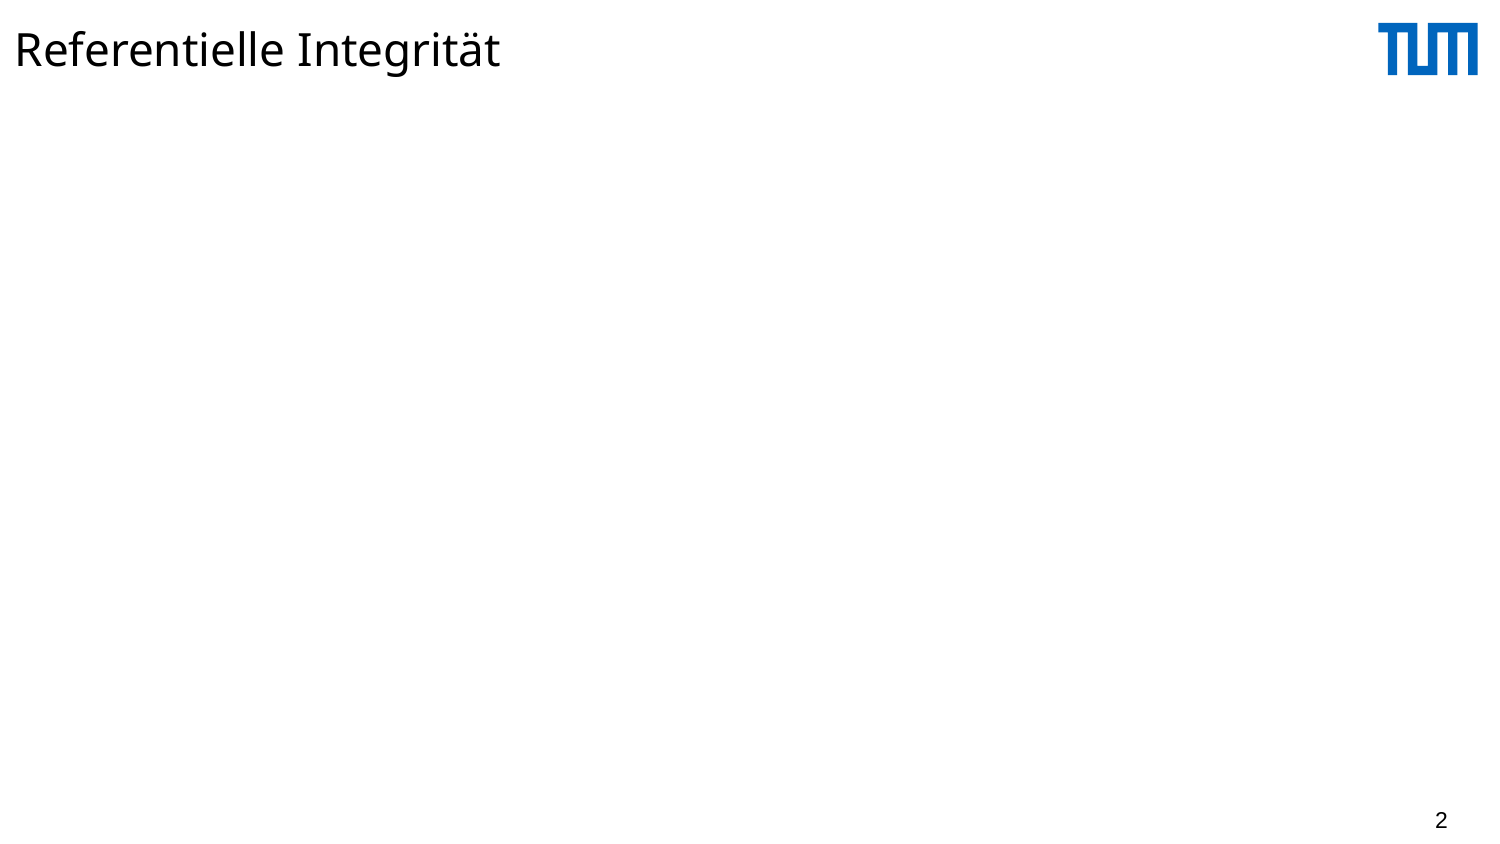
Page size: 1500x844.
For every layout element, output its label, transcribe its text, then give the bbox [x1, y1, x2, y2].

title Referentielle Integrität [0, 0, 1500, 141]
slide_number 2 [1111, 796, 1448, 842]
